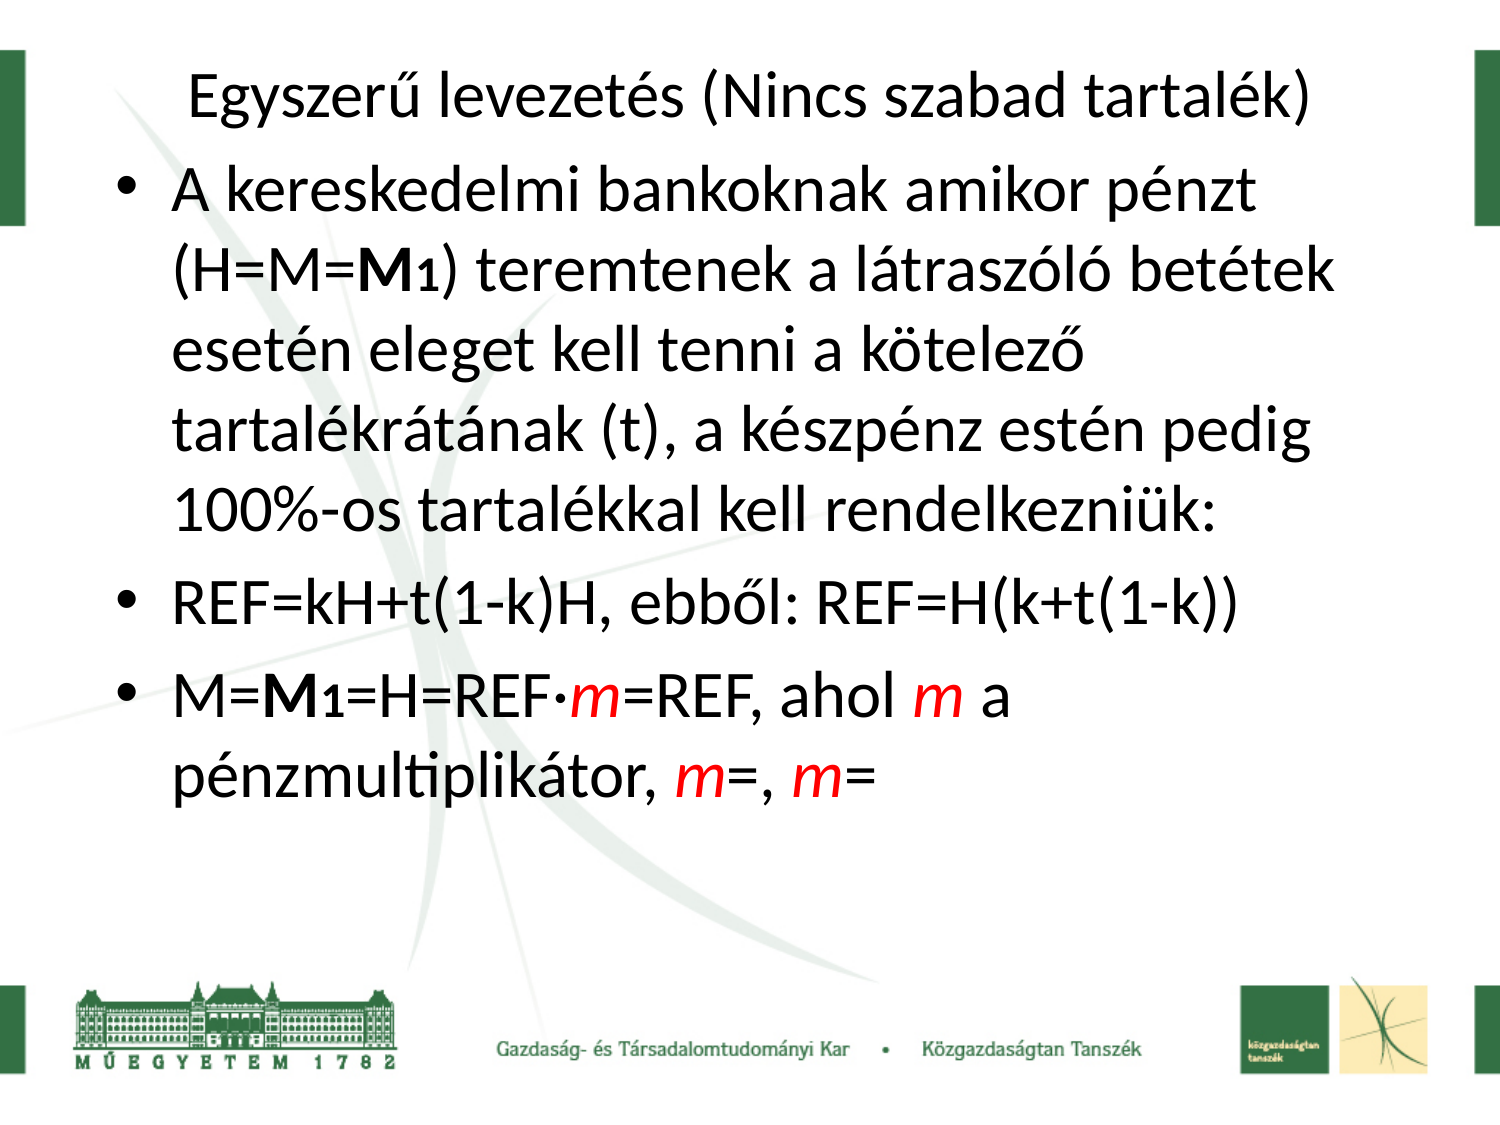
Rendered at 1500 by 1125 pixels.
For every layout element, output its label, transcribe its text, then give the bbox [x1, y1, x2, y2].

title Egyszerű levezetés (Nincs szabad tartalék) [74, 44, 1426, 138]
picture [0, 0, 1500, 1125]
